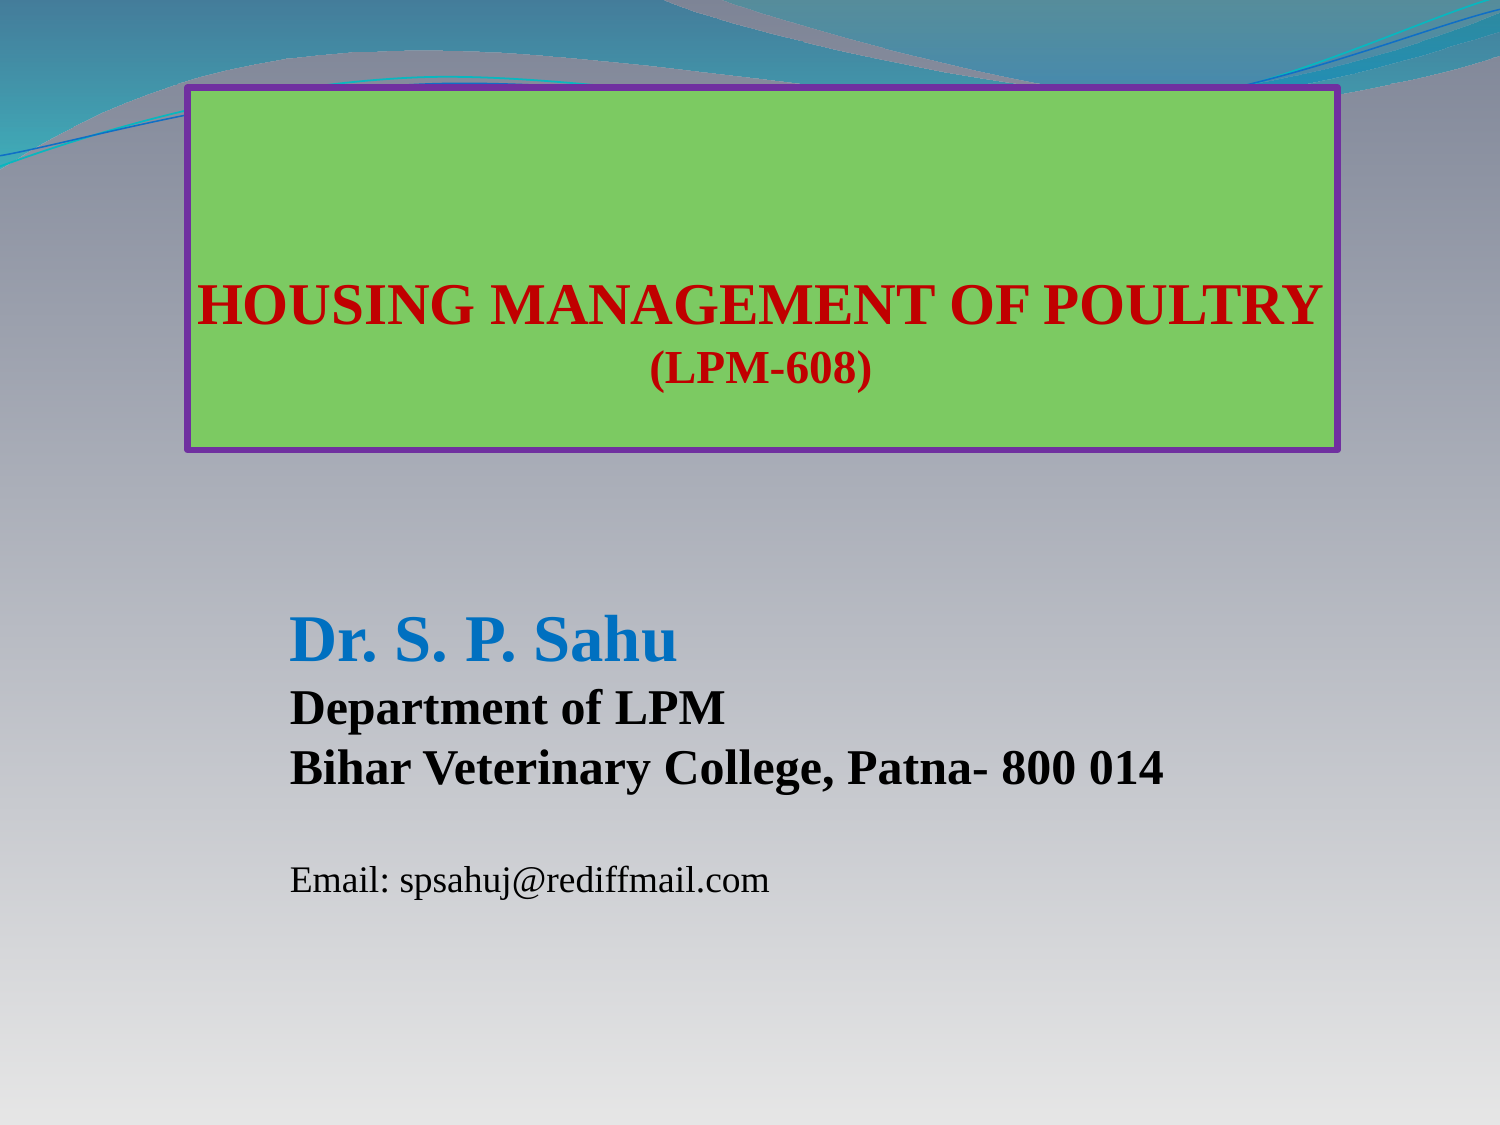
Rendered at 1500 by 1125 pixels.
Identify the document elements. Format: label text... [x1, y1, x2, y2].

title HOUSING MANAGEMENT OF POULTRY (LPM-608) [187, 87, 1338, 450]
text_box Dr. S. P. Sahu Department of LPM Bihar Veterinary College, Patna- 800 014 Email: spsahuj@rediffmail.com [275, 587, 1213, 908]
